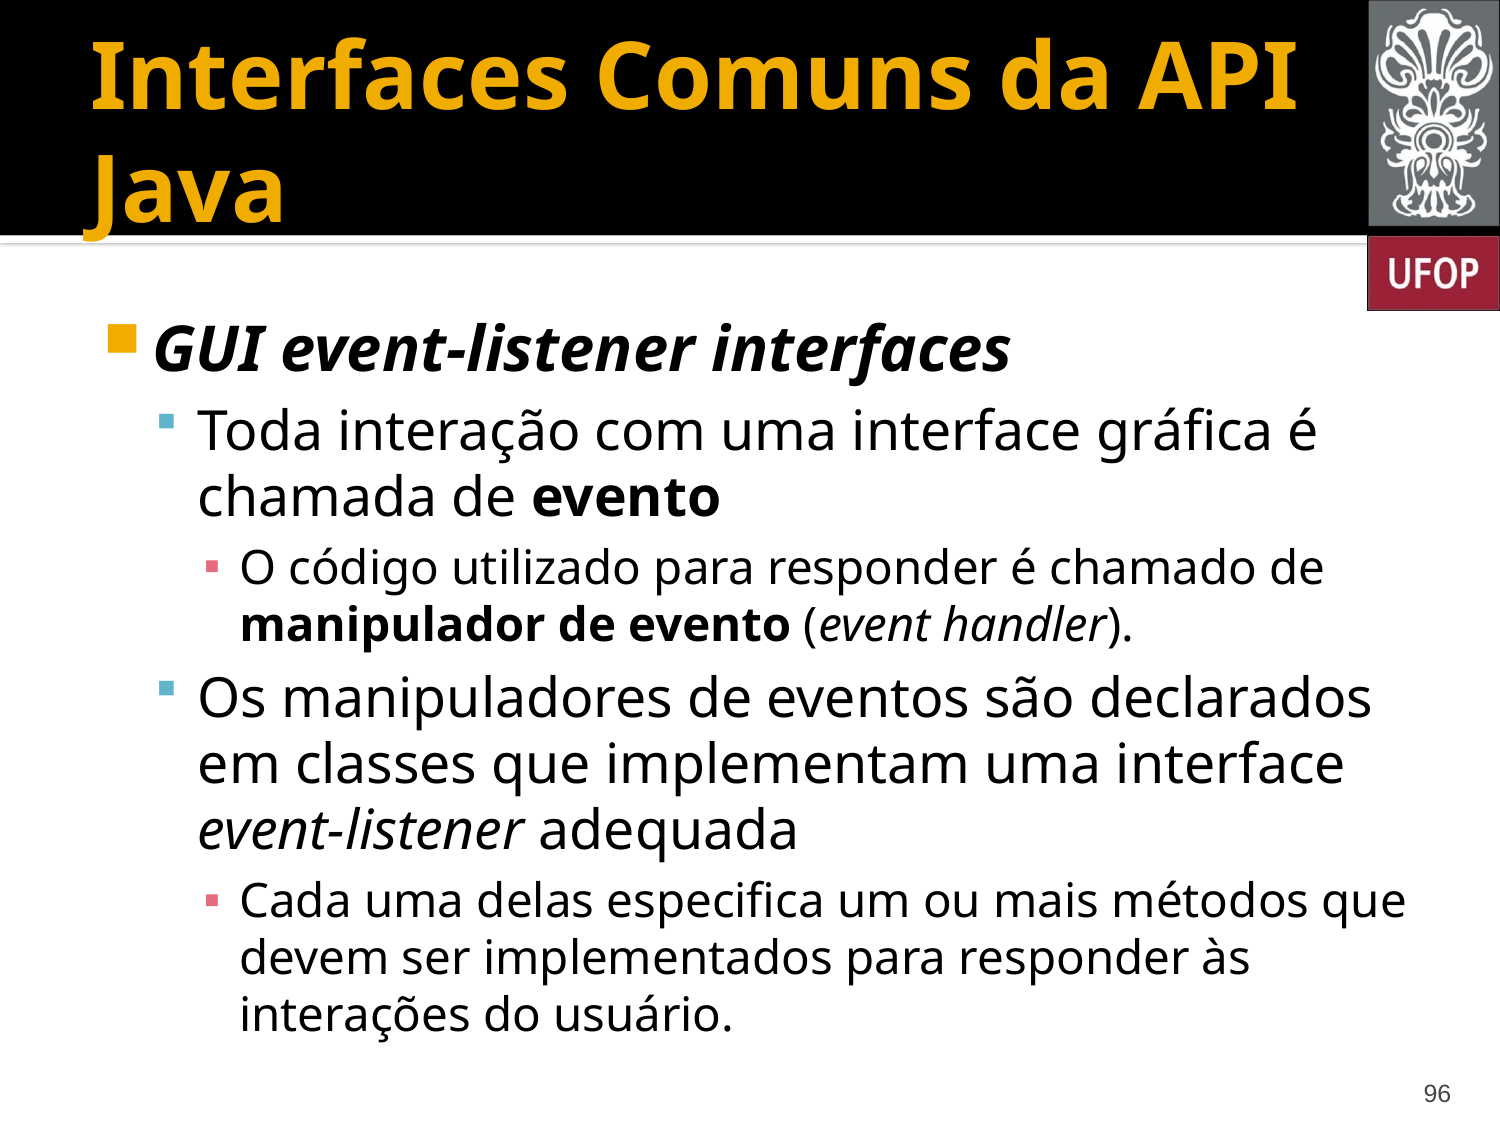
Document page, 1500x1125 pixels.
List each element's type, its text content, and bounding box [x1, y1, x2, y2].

slide_number 96 [1345, 1062, 1467, 1108]
picture [1367, 0, 1500, 311]
list GUI event-listener interfaces Toda interação com uma interface gráfica é chamada de evento O código utilizado para responder é chamado de manipulador de evento (event handler). Os manipuladores de eventos são declarados em classes que implementam uma interface event-listener adequada Cada uma delas especifica um ou mais métodos que devem ser implementados para responder às interações do usuário. [75, 291, 1425, 1050]
title Interfaces Comuns da API Java [75, 25, 1370, 231]
